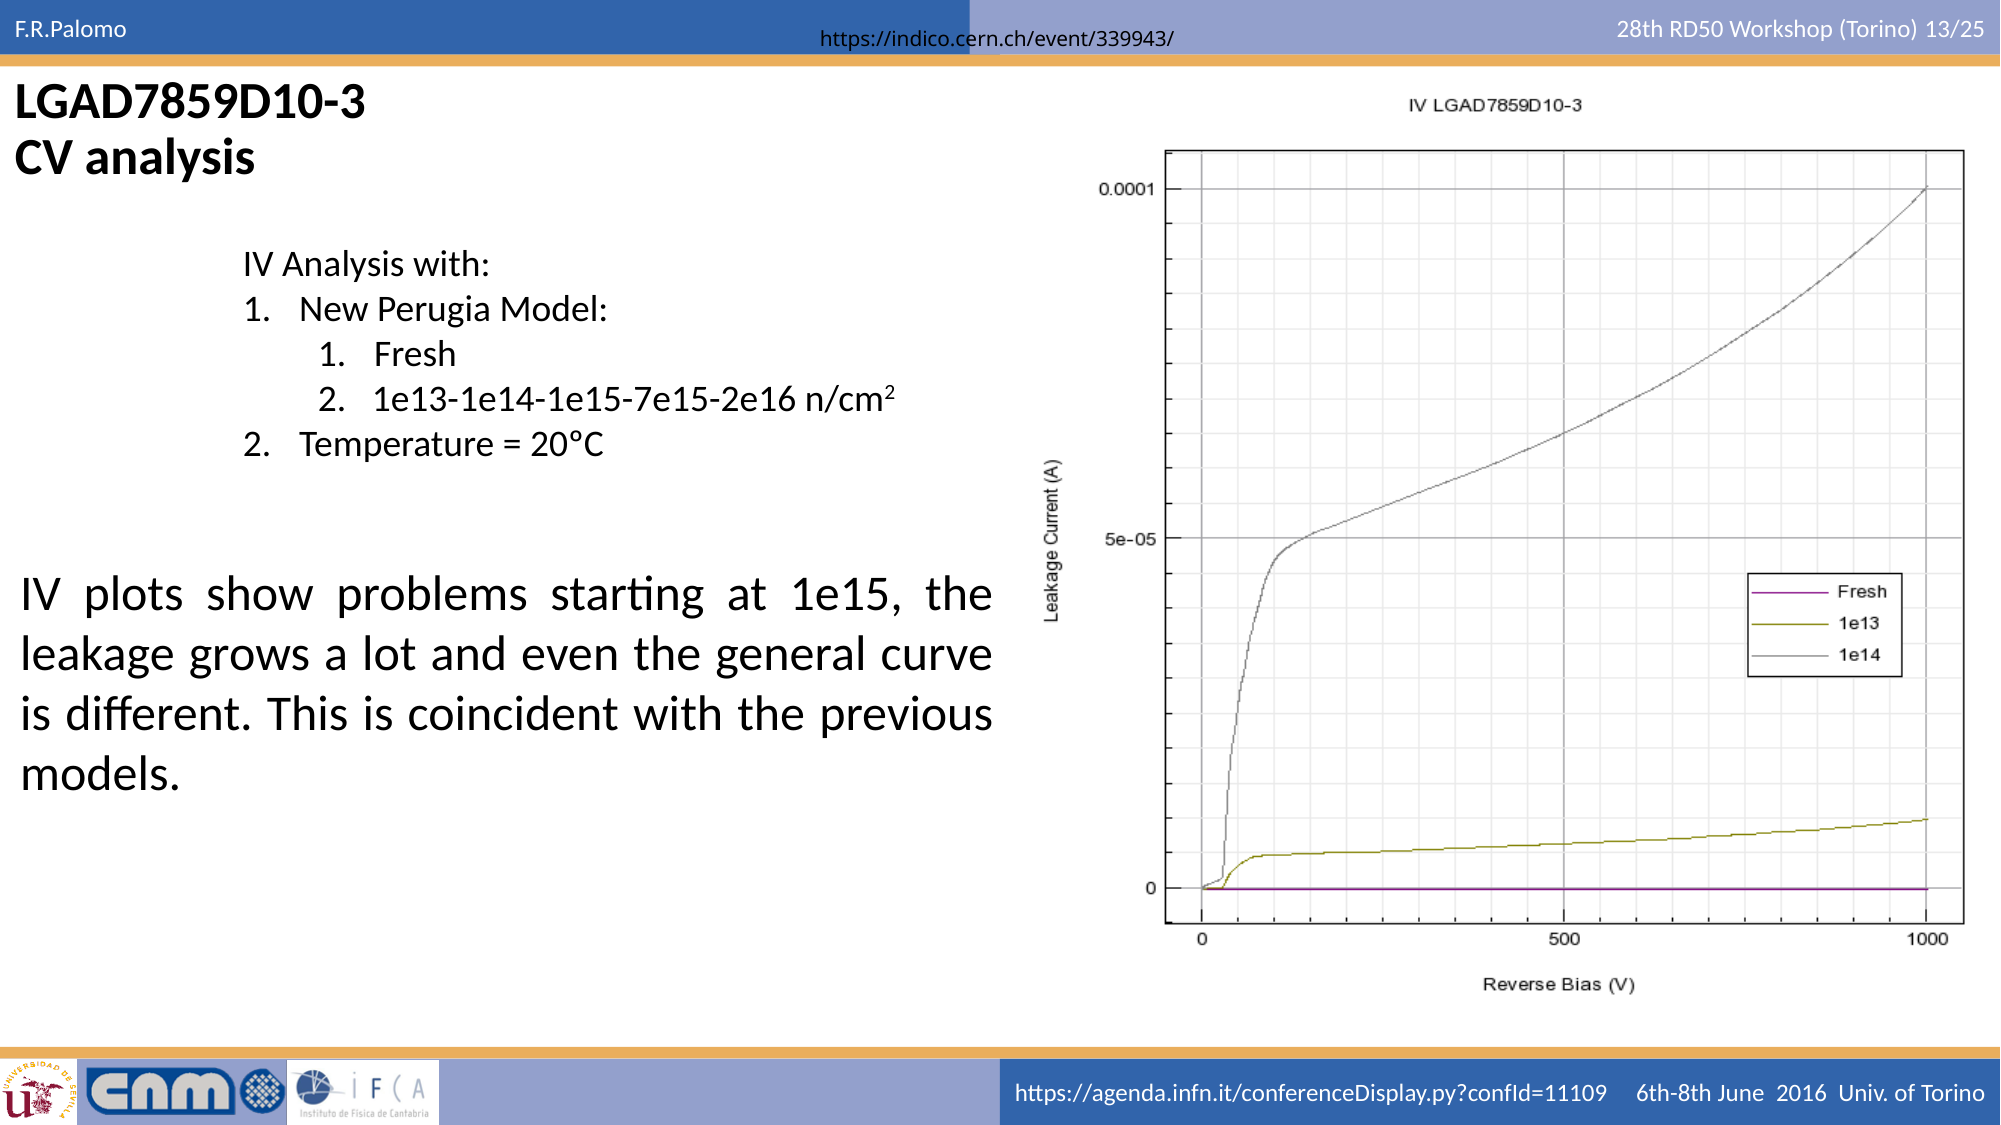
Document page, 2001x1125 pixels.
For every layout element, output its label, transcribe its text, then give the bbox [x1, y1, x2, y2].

picture [0, 1059, 77, 1125]
picture [86, 1060, 439, 1125]
text_box LGAD7859D10-3 CV analysis [0, 65, 1980, 254]
picture [1008, 69, 2000, 1029]
text_box IV plots show problems starting at 1e15, the leakage grows a lot and even the general curve is different. This is coincident with the previous models. [5, 553, 1008, 808]
text_box IV Analysis with: New Perugia Model: Fresh 2. 1e13-1e14-1e15-7e15-2e16 n/cm2 Temperature = 20ºC [228, 254, 1008, 471]
